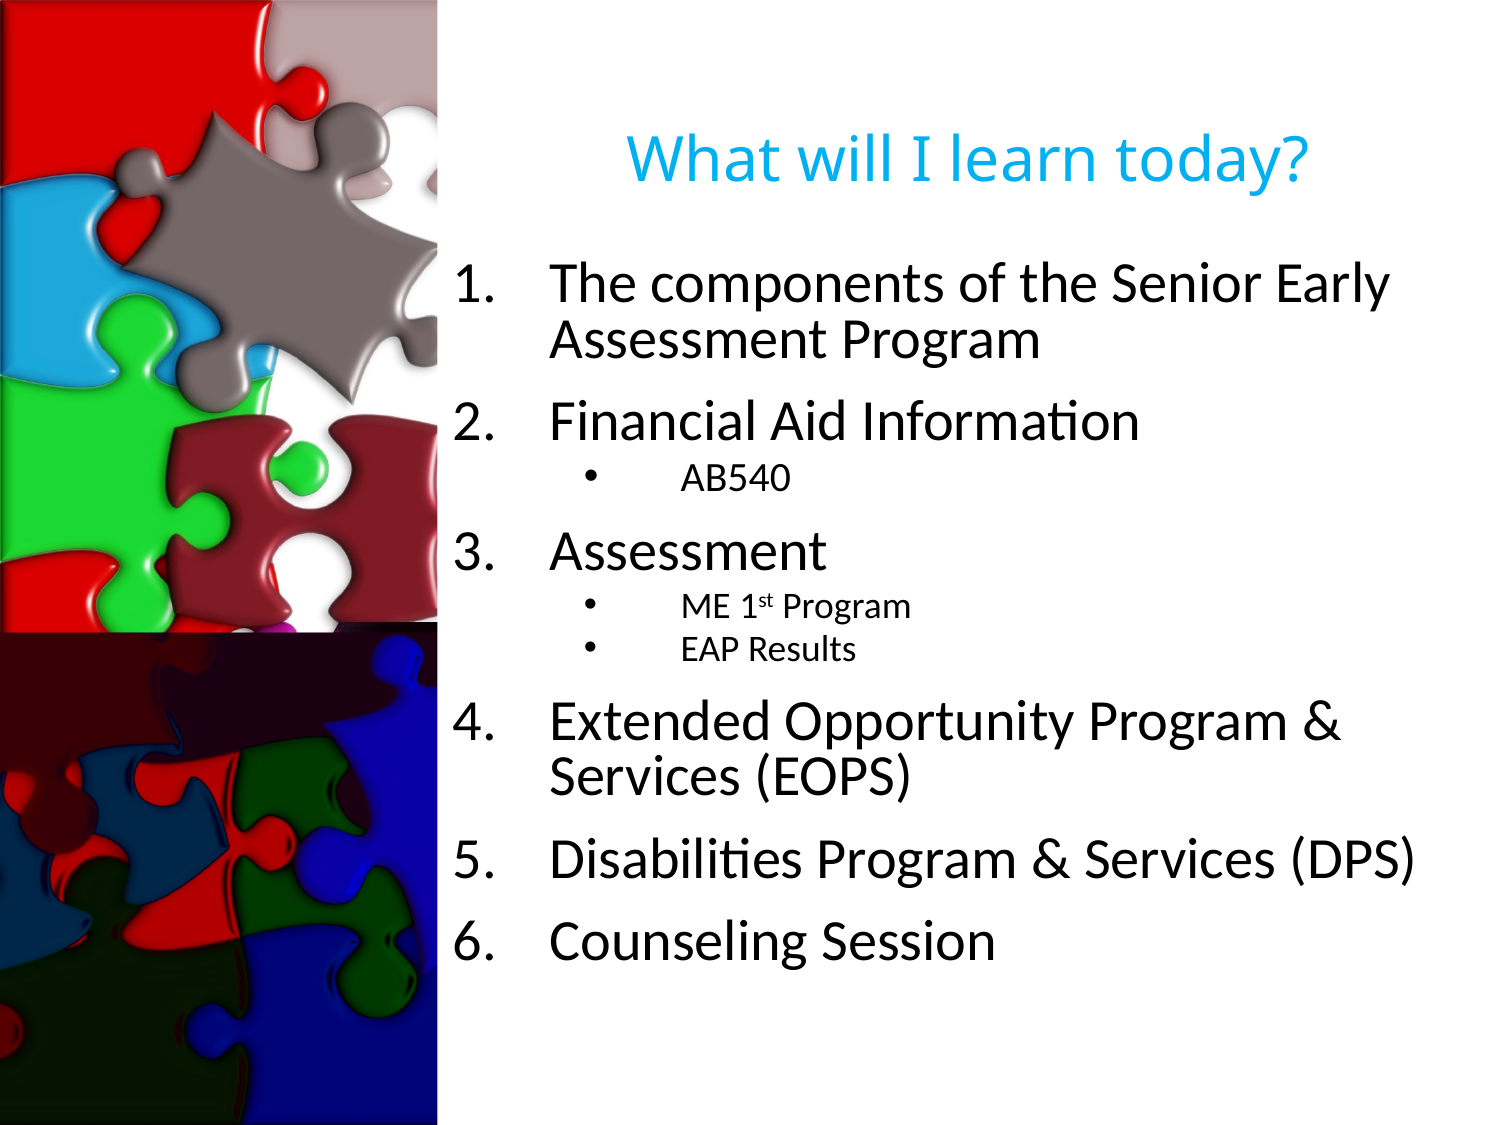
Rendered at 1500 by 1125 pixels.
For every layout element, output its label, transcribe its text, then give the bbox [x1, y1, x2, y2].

title What will I learn today? [437, 62, 1500, 250]
list The components of the Senior Early Assessment Program Financial Aid Information AB540 Assessment ME 1st Program EAP Results Extended Opportunity Program & Services (EOPS) Disabilities Program & Services (DPS) Counseling Session [437, 249, 1488, 1088]
picture [0, 0, 438, 1125]
